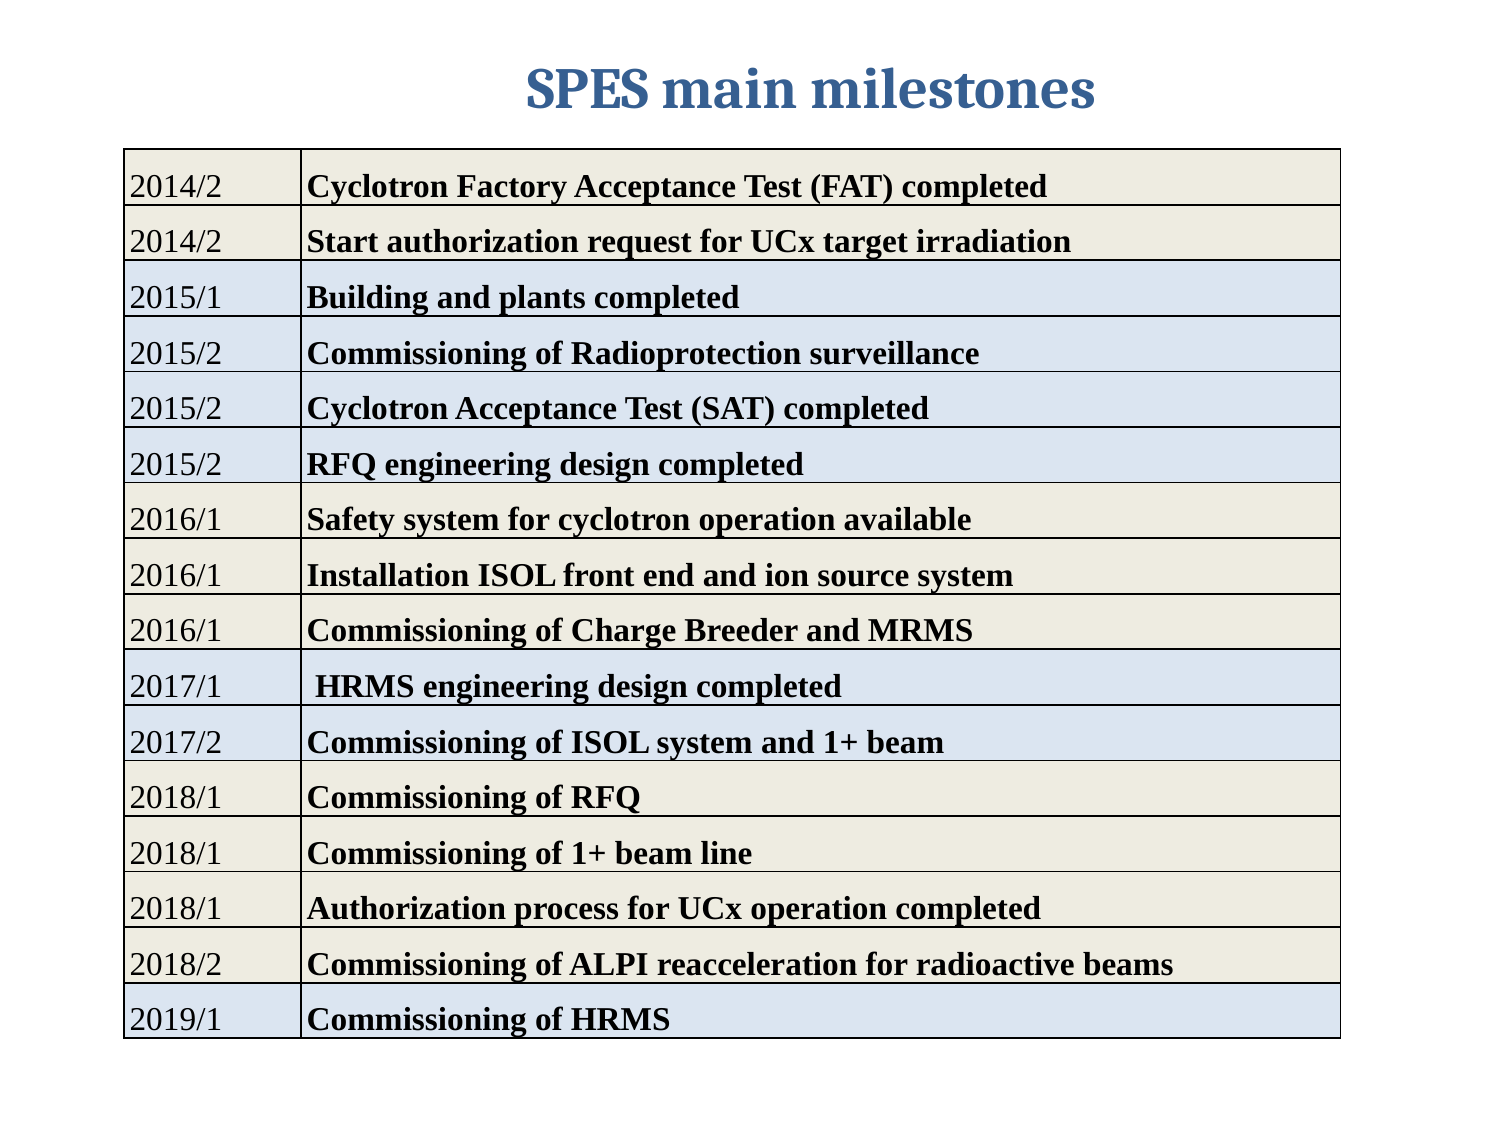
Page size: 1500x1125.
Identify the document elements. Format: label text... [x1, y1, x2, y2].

text_box SPES main milestones [512, 42, 1112, 128]
table_cell 2017/2 [125, 706, 300, 760]
table_cell 2018/1 [125, 761, 300, 815]
table_header Cyclotron Factory Acceptance Test (FAT) completed [302, 150, 1340, 204]
table_header 2014/2 [125, 150, 300, 204]
table_cell Start authorization request for UCx target irradiation [302, 206, 1340, 259]
table_cell Safety system for cyclotron operation available [302, 483, 1340, 537]
table_cell Commissioning of HRMS [302, 984, 1340, 1037]
table_cell 2018/1 [125, 872, 300, 926]
table_cell 2017/1 [125, 650, 300, 704]
table_cell Commissioning of 1+ beam line [302, 817, 1340, 871]
table_cell Installation ISOL front end and ion source system [302, 539, 1340, 593]
table_cell 2015/2 [125, 317, 300, 371]
table_cell Commissioning of ISOL system and 1+ beam [302, 706, 1340, 760]
table_cell Commissioning of RFQ [302, 761, 1340, 815]
table_cell Commissioning of Charge Breeder and MRMS [302, 595, 1340, 648]
table_cell Cyclotron Acceptance Test (SAT) completed [302, 372, 1340, 426]
table_cell HRMS engineering design completed [302, 650, 1340, 704]
table_cell RFQ engineering design completed [302, 428, 1340, 482]
table_cell 2016/1 [125, 595, 300, 648]
table_cell Commissioning of Radioprotection surveillance [302, 317, 1340, 371]
table_cell 2015/2 [125, 372, 300, 426]
table_cell Building and plants completed [302, 261, 1340, 315]
table_cell 2016/1 [125, 483, 300, 537]
table_cell 2018/1 [125, 817, 300, 871]
table_cell 2019/1 [125, 984, 300, 1037]
table_cell 2016/1 [125, 539, 300, 593]
table_cell Commissioning of ALPI reacceleration for radioactive beams [302, 928, 1340, 982]
table_cell 2018/2 [125, 928, 300, 982]
table_cell 2015/2 [125, 428, 300, 482]
table_cell 2015/1 [125, 261, 300, 315]
table_cell 2014/2 [125, 206, 300, 259]
table_cell Authorization process for UCx operation completed [302, 872, 1340, 926]
